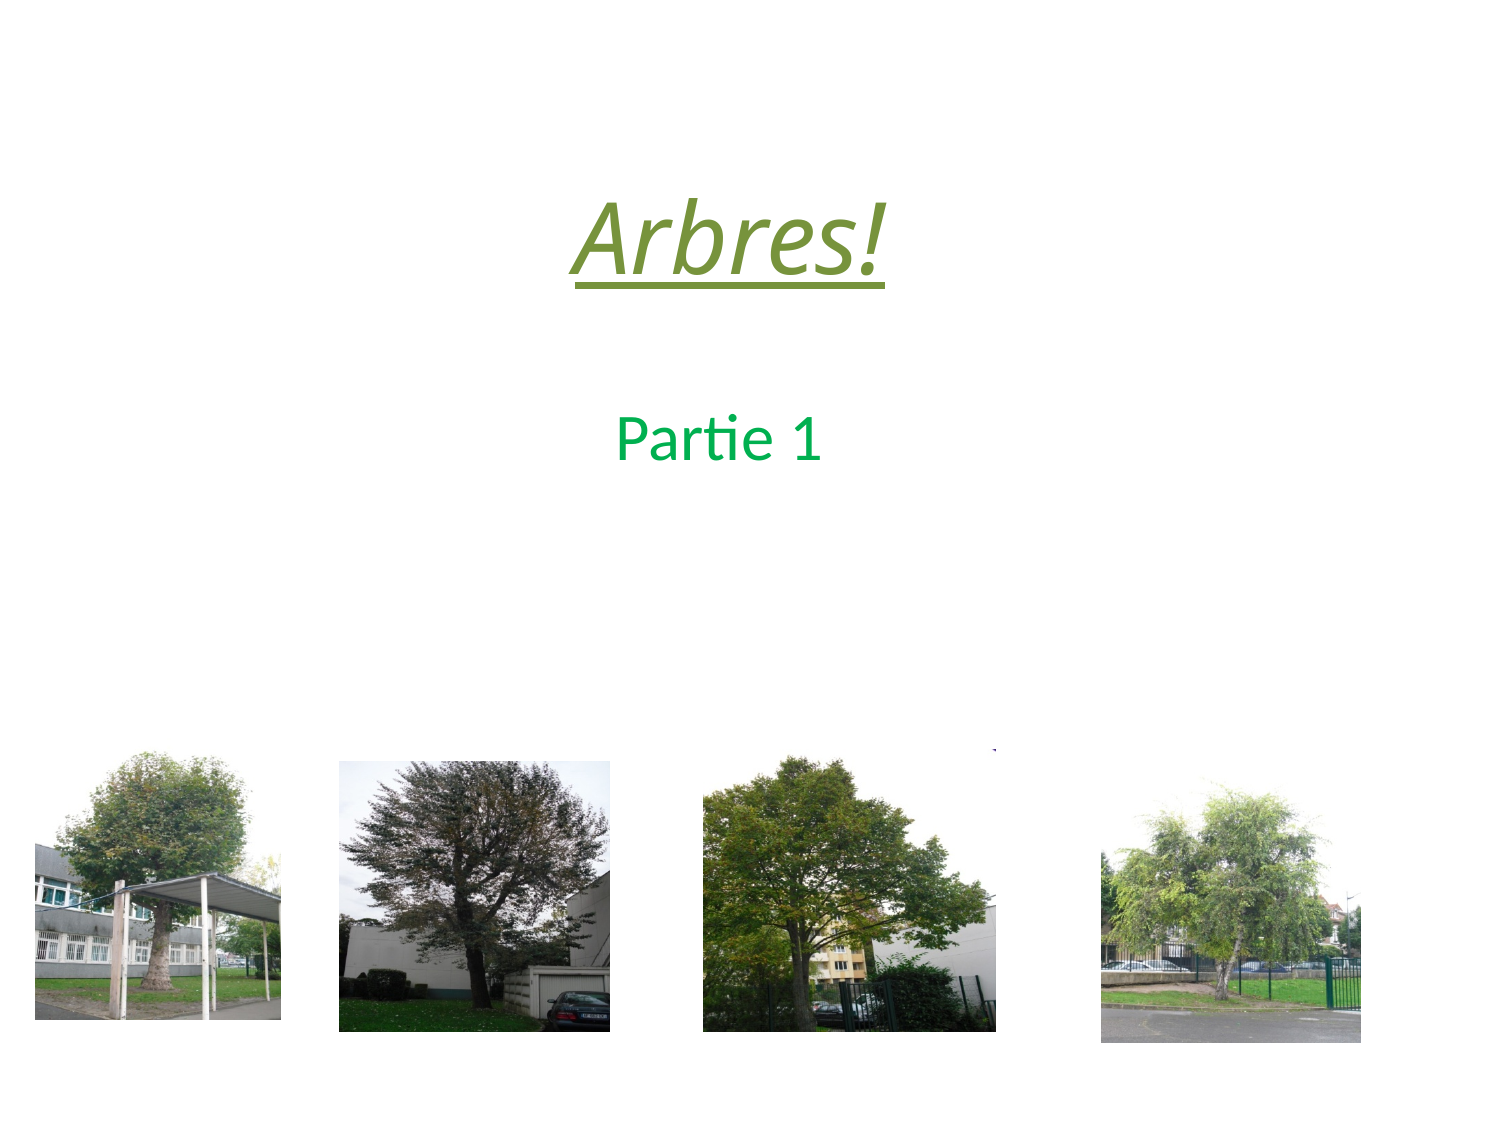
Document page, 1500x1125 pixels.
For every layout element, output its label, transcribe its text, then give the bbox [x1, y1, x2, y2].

picture [1101, 761, 1361, 1044]
picture [339, 761, 610, 1032]
picture [702, 749, 996, 1032]
picture [34, 737, 281, 1020]
subtitle Partie 1 [222, 386, 1217, 704]
title Arbres! [112, 93, 1348, 375]
